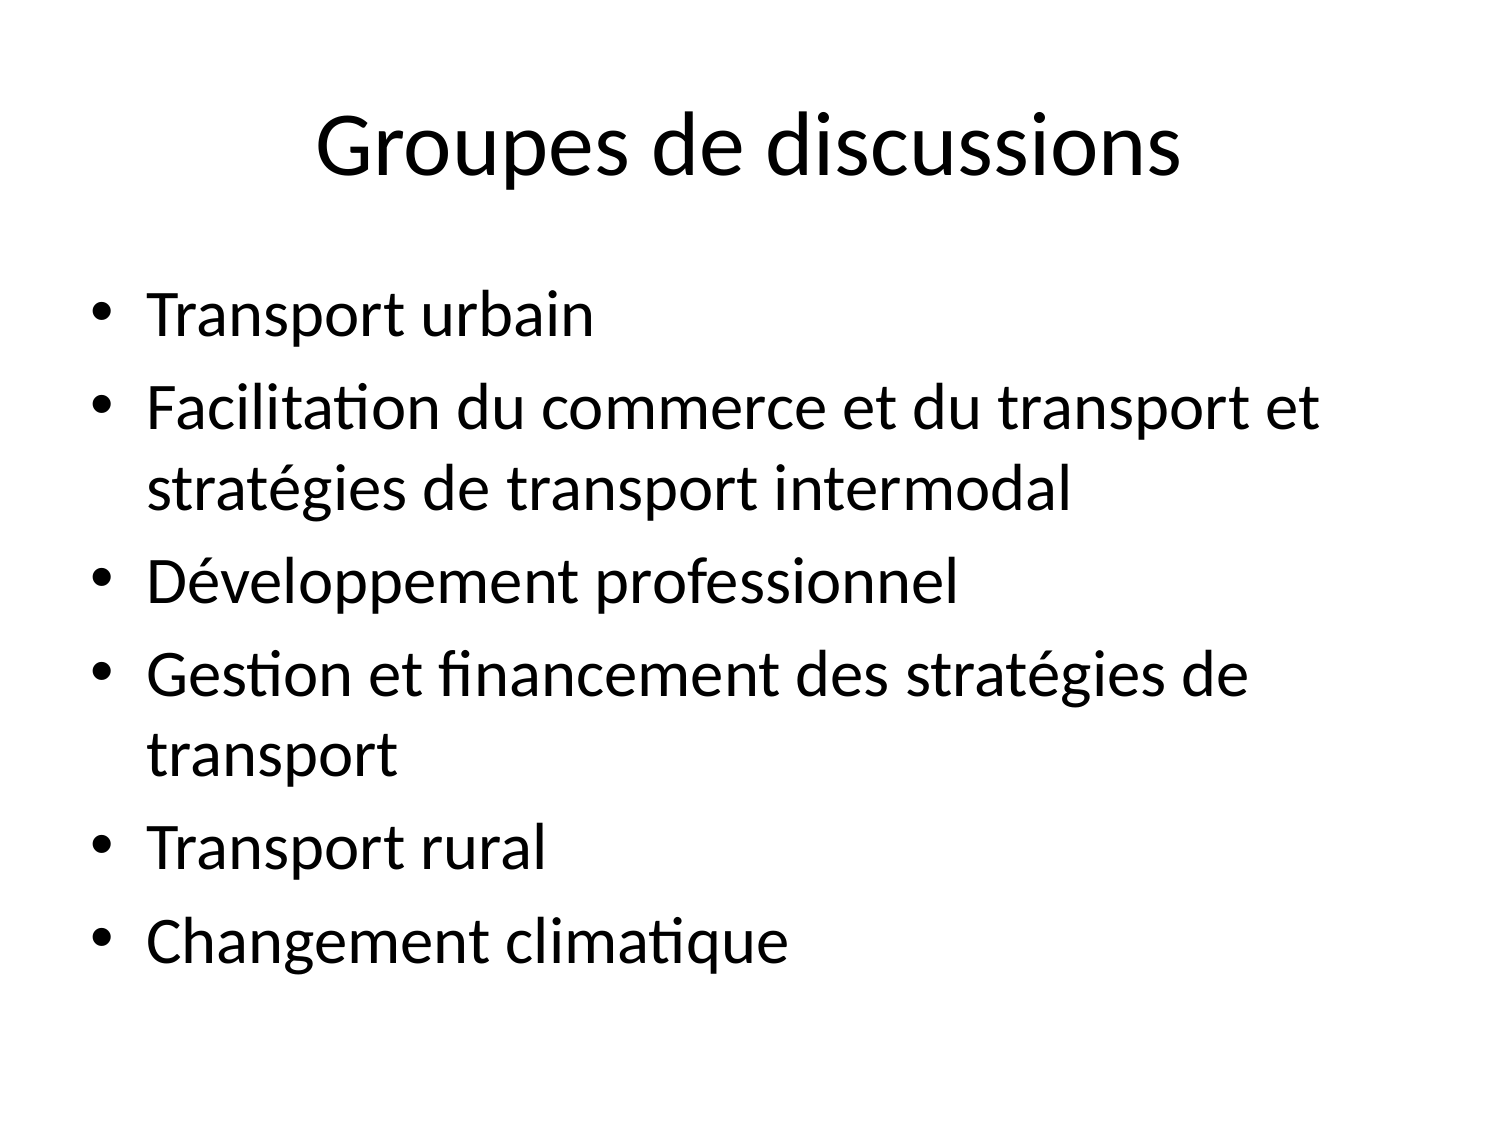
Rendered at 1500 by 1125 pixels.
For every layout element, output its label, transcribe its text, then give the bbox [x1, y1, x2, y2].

title Groupes de discussions [75, 45, 1425, 233]
list Transport urbain Facilitation du commerce et du transport et stratégies de transport intermodal Développement professionnel Gestion et financement des stratégies de transport Transport rural Changement climatique [75, 262, 1425, 1005]
